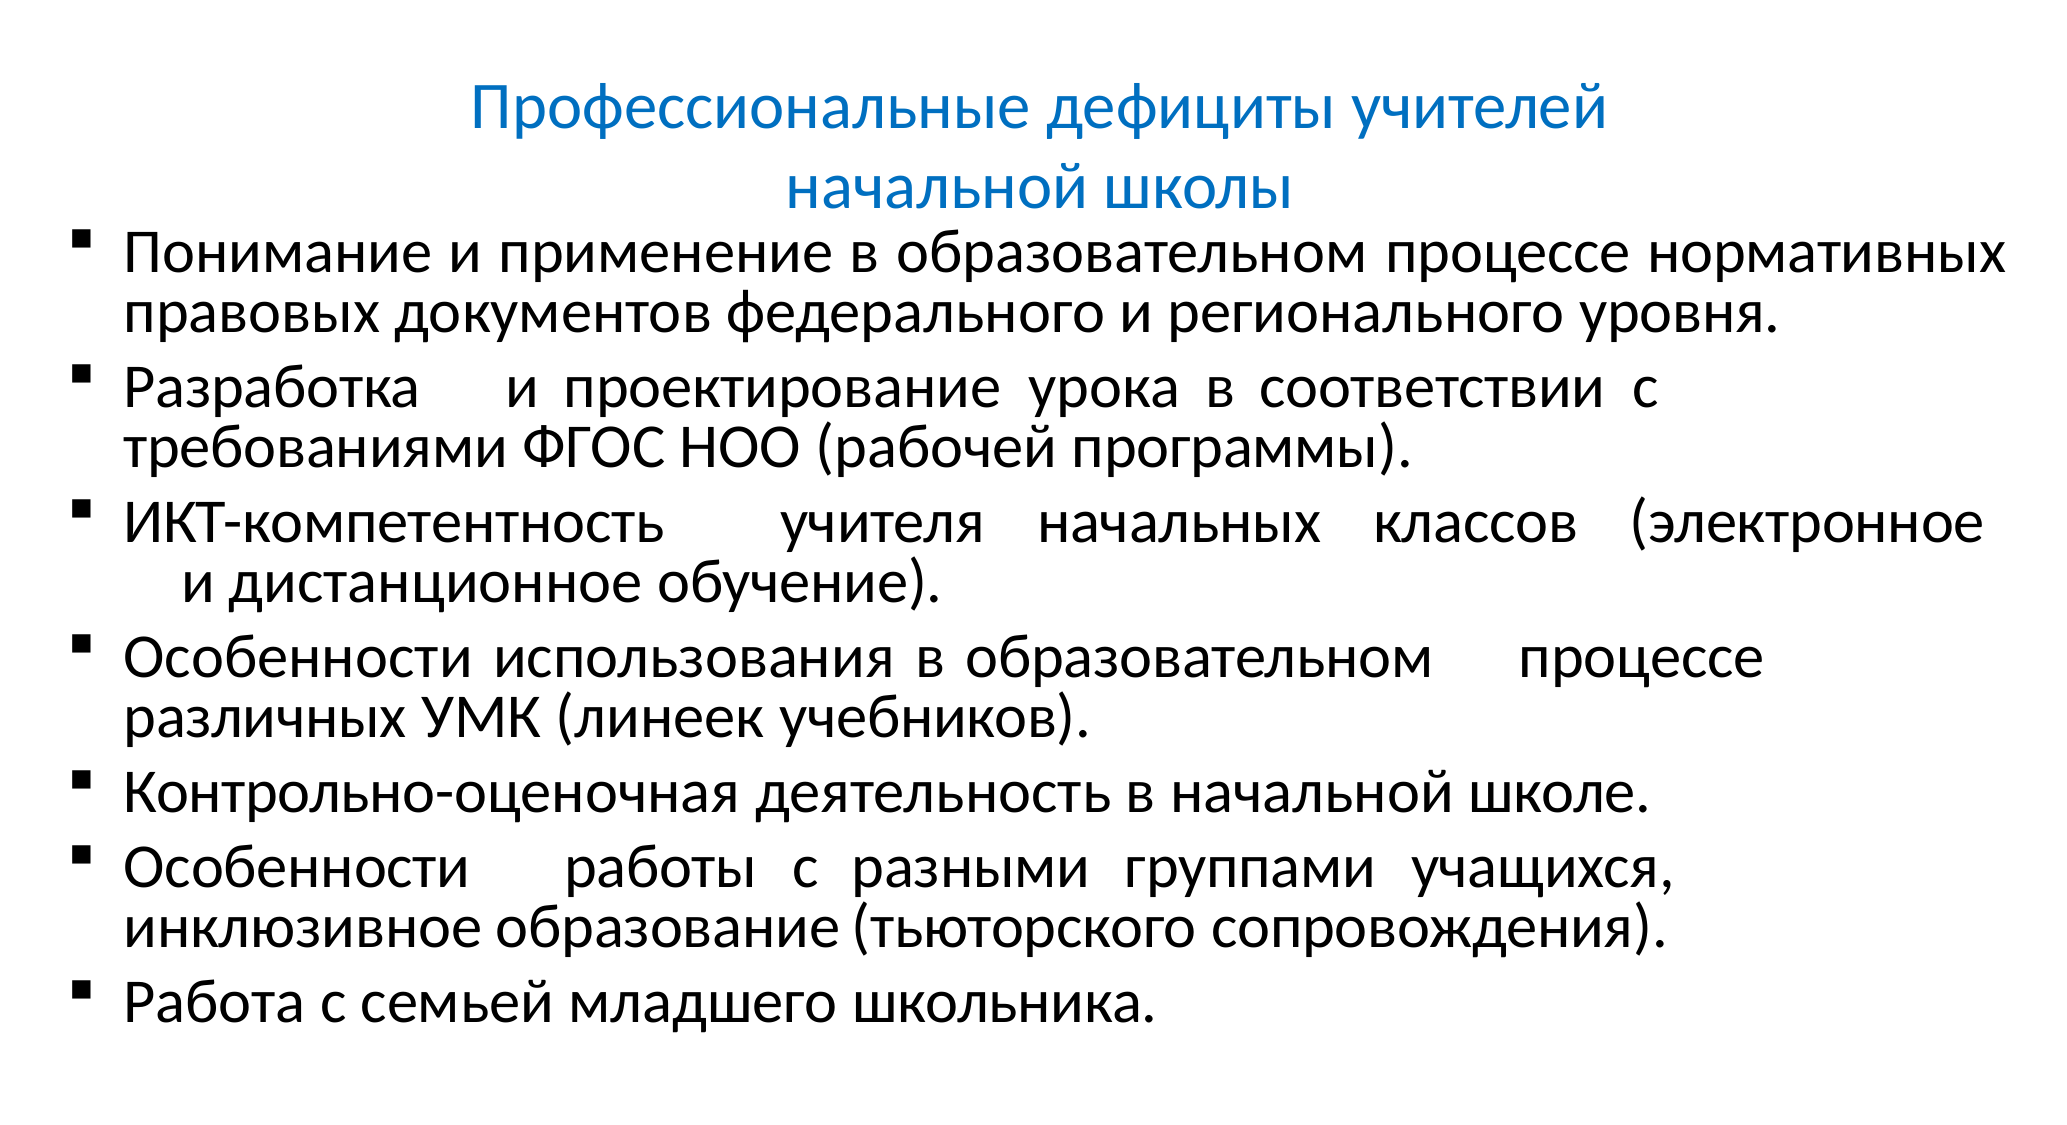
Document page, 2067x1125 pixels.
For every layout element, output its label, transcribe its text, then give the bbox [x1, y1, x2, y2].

text_box Понимание и применение в образовательном процессе нормативных правовых документов федерального и регионального уровня. Разработка и проектирование урока в соответствии с требованиями ФГОС НОО (рабочей программы). ИКТ-компетентность учителя начальных классов (электронное и дистанционное обучение). Особенности использования в образовательном процессе различных УМК (линеек учебников). Контрольно-оценочная деятельность в начальной школе. Особенности работы с разными группами учащихся, инклюзивное образование (тьюторского сопровождения). Работа с семьей младшего школьника. [65, 207, 2015, 1035]
title Профессиональные дефициты учителей начальной школы [468, 60, 1612, 207]
